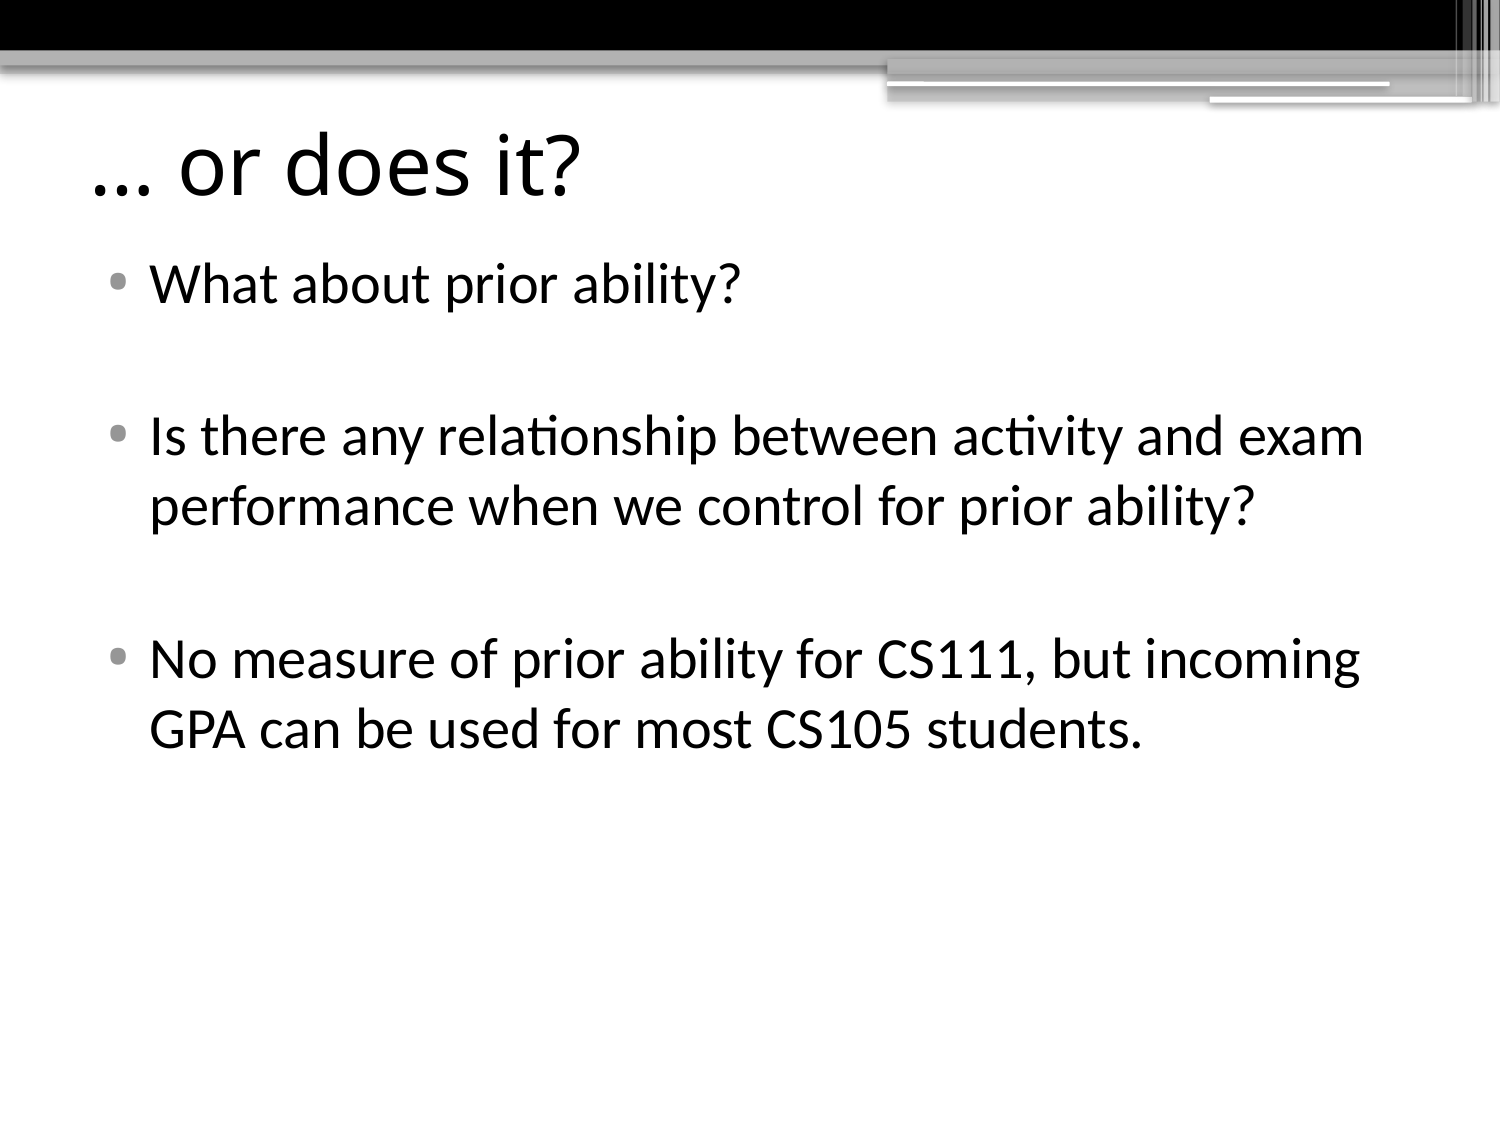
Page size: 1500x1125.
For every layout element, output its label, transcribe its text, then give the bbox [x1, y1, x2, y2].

list What about prior ability? Is there any relationship between activity and exam performance when we control for prior ability? No measure of prior ability for CS111, but incoming GPA can be used for most CS105 students. [75, 237, 1425, 1079]
title … or does it? [75, 99, 1425, 225]
